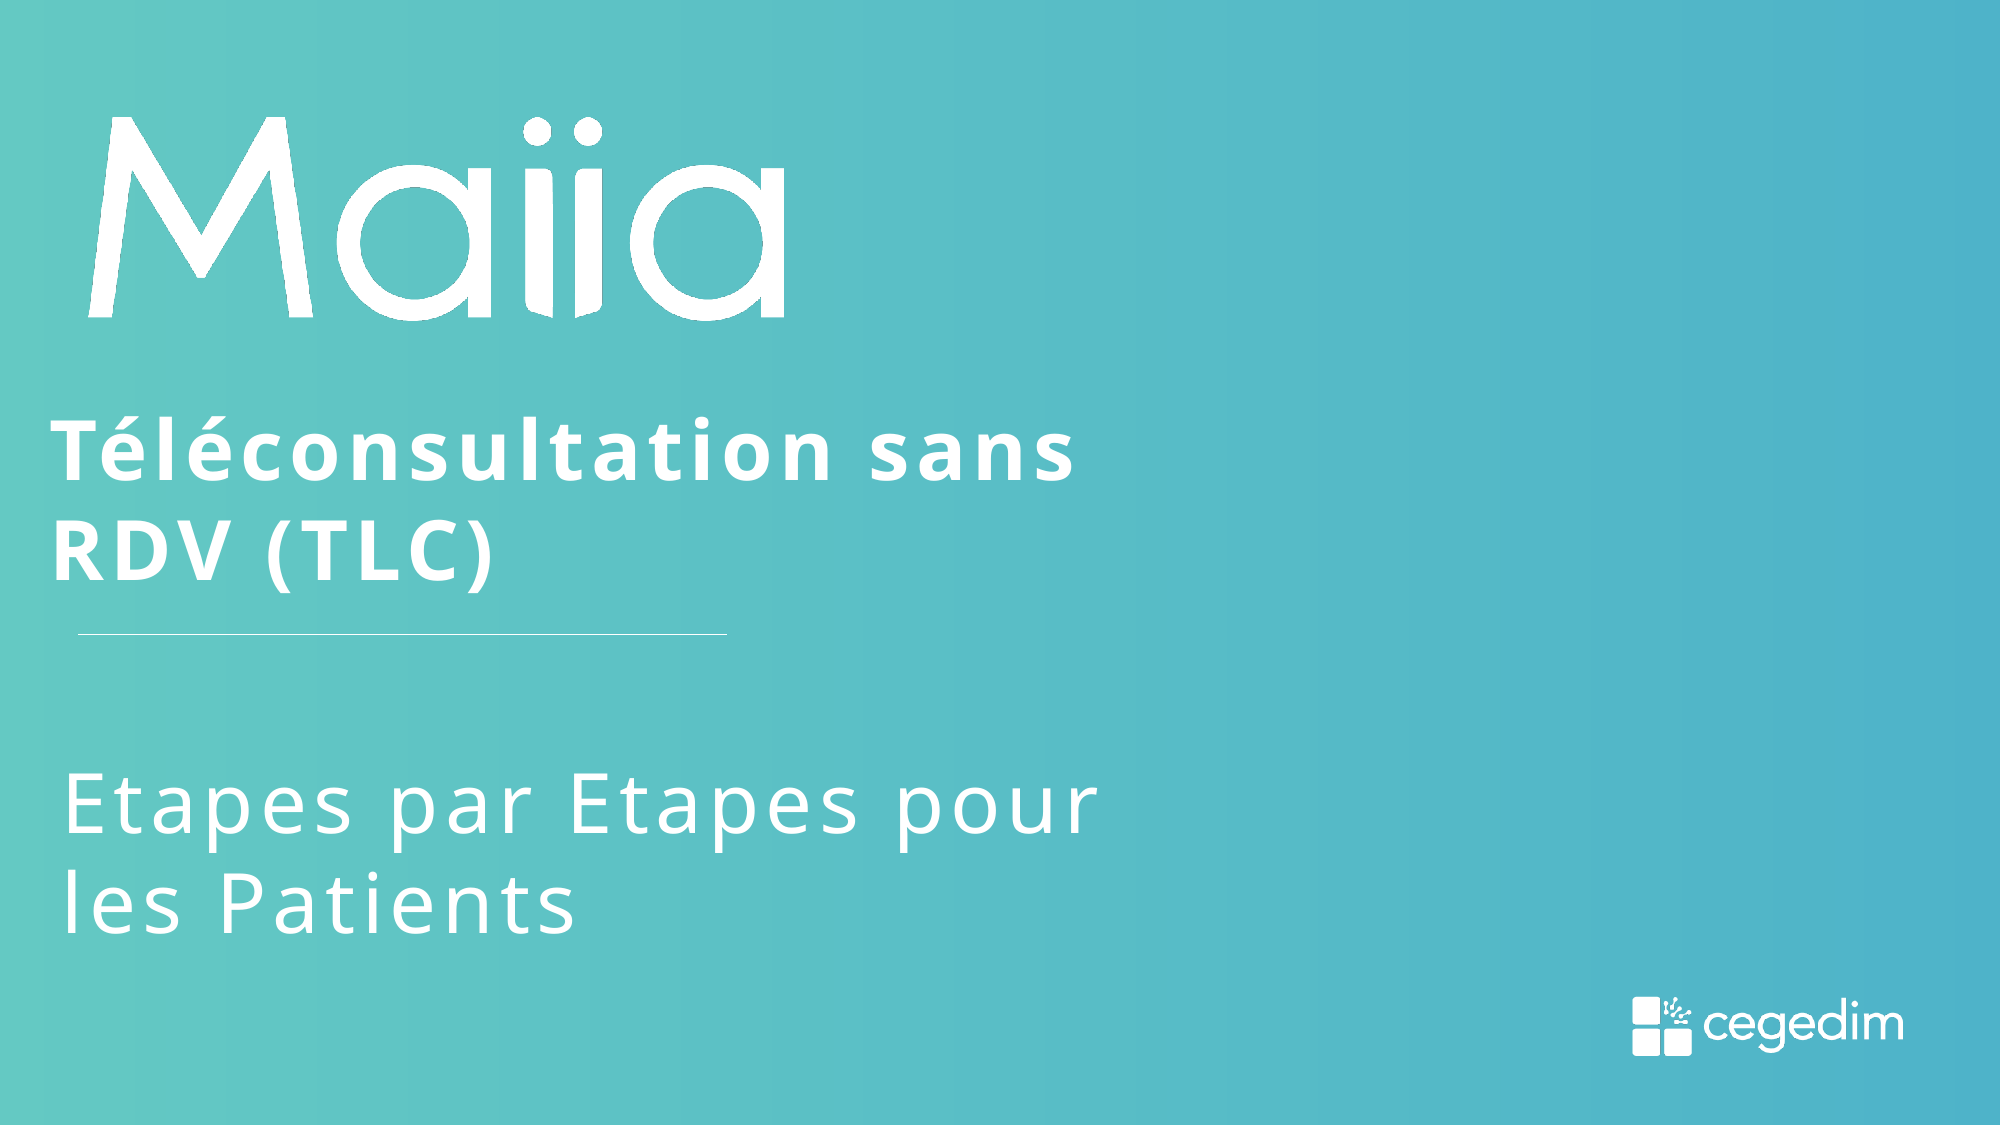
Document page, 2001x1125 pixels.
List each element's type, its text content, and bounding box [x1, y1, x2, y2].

picture [88, 117, 784, 321]
text_box Téléconsultation sans RDV (TLC) [35, 389, 1158, 605]
picture [1579, 930, 1951, 1125]
text_box Etapes par Etapes pour les Patients [46, 742, 1170, 958]
